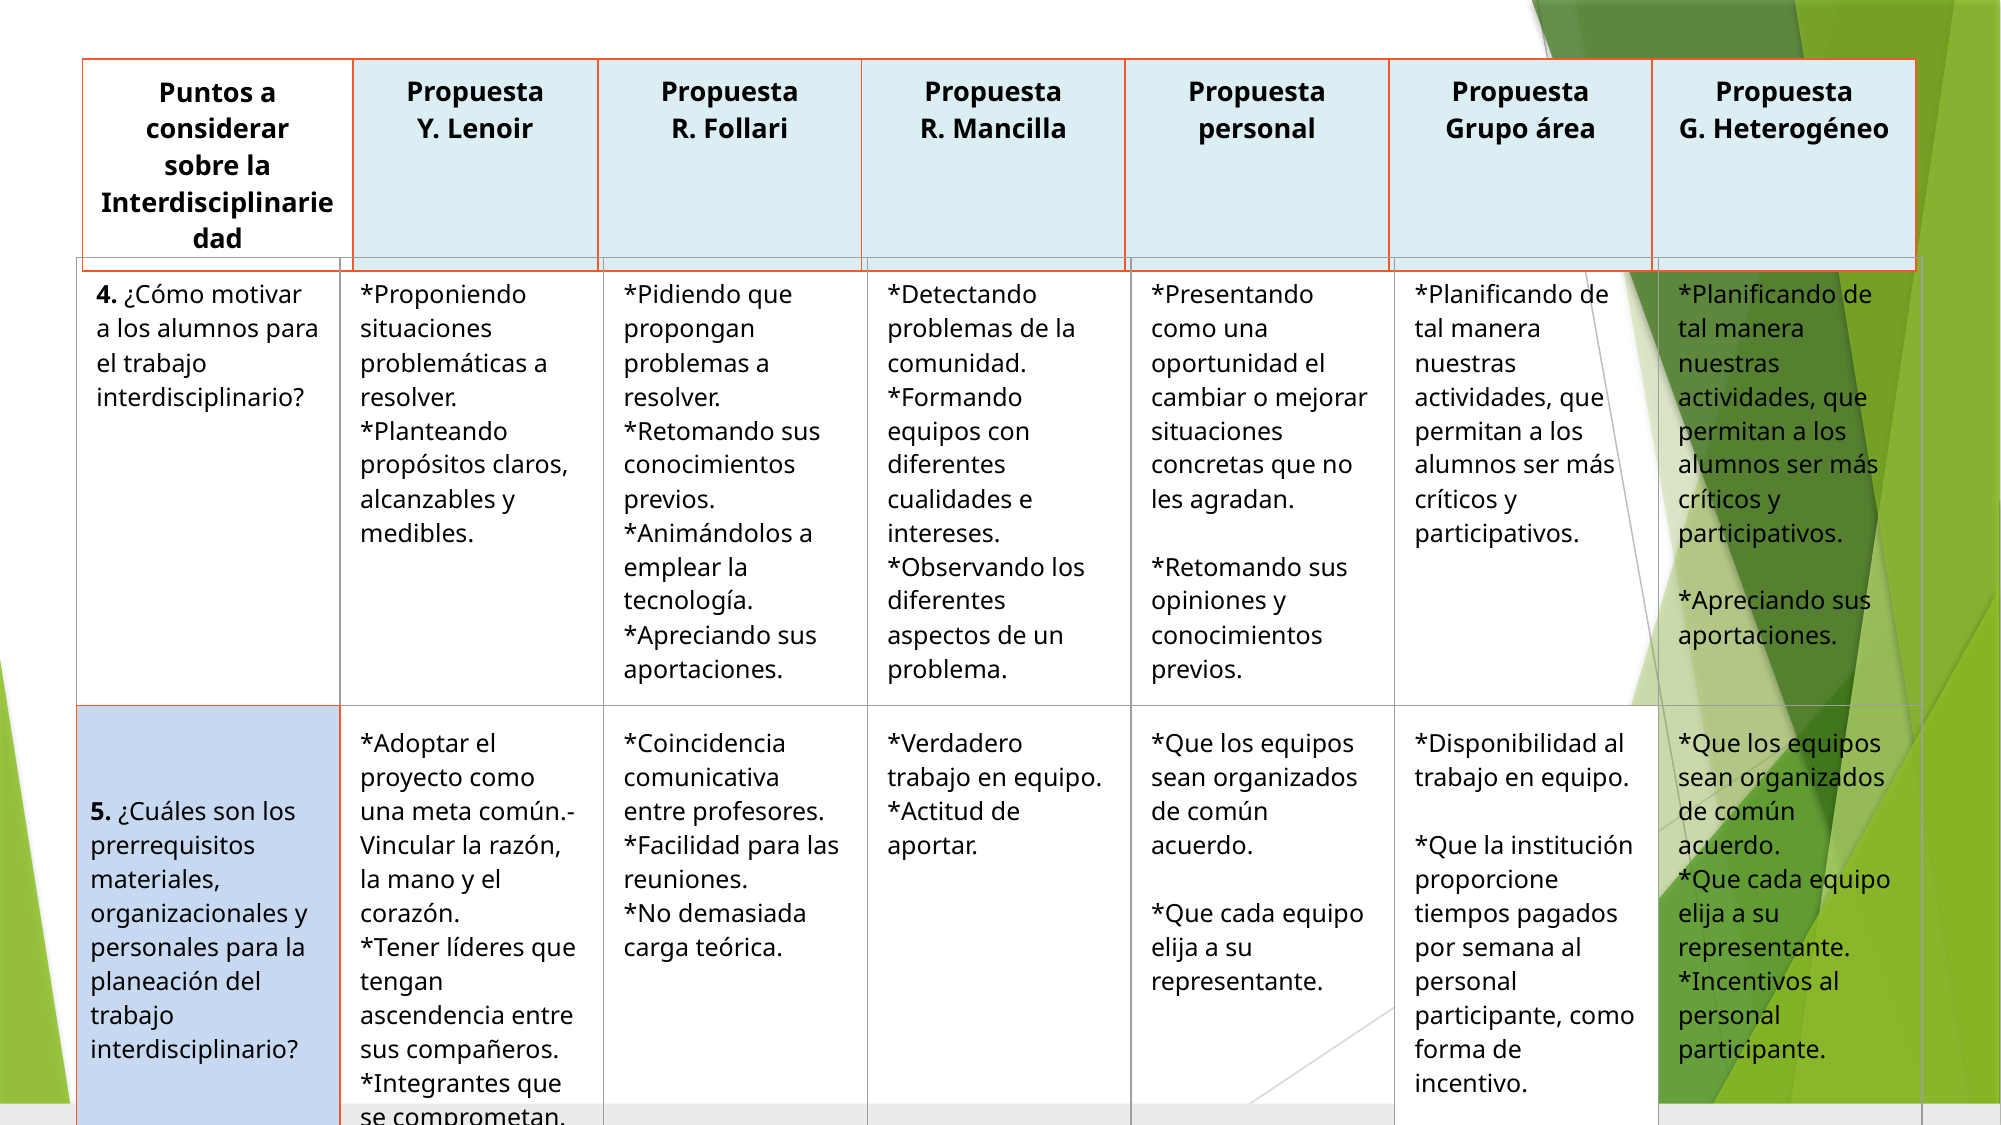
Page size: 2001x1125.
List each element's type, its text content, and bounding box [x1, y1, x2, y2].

table_header *Detectando problemas de la comunidad. *Formando equipos con diferentes cualidades e intereses. *Observando los diferentes aspectos de un problema. [868, 258, 1130, 705]
table_header *Planificando de tal manera nuestras actividades, que permitan a los alumnos ser más críticos y participativos. *Apreciando sus aportaciones. [1659, 258, 1921, 705]
table_header Propuesta G. Heterogéneo [1653, 60, 1915, 257]
table_cell *Disponibilidad al trabajo en equipo. *Que la institución proporcione tiempos pagados por semana al personal participante, como forma de incentivo. [1395, 706, 1658, 1125]
table_header *Proponiendo situaciones problemáticas a resolver. *Planteando propósitos claros, alcanzables y medibles. [341, 258, 603, 705]
table_header Propuesta Grupo área [1390, 60, 1651, 257]
table_header *Pidiendo que propongan problemas a resolver. *Retomando sus conocimientos previos. *Animándolos a emplear la tecnología. *Apreciando sus aportaciones. [604, 258, 867, 705]
table_cell *Coincidencia comunicativa entre profesores. *Facilidad para las reuniones. *No demasiada carga teórica. [604, 706, 867, 1125]
table_header Propuesta R. Mancilla [862, 60, 1124, 257]
table_header Propuesta personal [1126, 60, 1388, 257]
table_cell 5. ¿Cuáles son los prerrequisitos materiales, organizacionales y personales para la planeación del trabajo interdisciplinario? [77, 706, 339, 1125]
table_header 4. ¿Cómo motivar a los alumnos para el trabajo interdisciplinario? [77, 258, 339, 705]
table_header *Presentando como una oportunidad el cambiar o mejorar situaciones concretas que no les agradan. *Retomando sus opiniones y conocimientos previos. [1132, 258, 1394, 705]
table_header Propuesta Y. Lenoir [354, 60, 597, 257]
table_cell *Adoptar el proyecto como una meta común.- Vincular la razón, la mano y el corazón. *Tener líderes que tengan ascendencia entre sus compañeros. *Integrantes que se comprometan. [341, 706, 603, 1125]
table_cell *Que los equipos sean organizados de común acuerdo. *Que cada equipo elija a su representante. [1132, 706, 1394, 1125]
table_header *Planificando de tal manera nuestras actividades, que permitan a los alumnos ser más críticos y participativos. [1395, 258, 1658, 705]
table_cell *Que los equipos sean organizados de común acuerdo. *Que cada equipo elija a su representante. *Incentivos al personal participante. [1659, 706, 1921, 1125]
table_header Propuesta R. Follari [599, 60, 861, 257]
table_header Puntos a considerar sobre la Interdisciplinariedad [83, 60, 352, 257]
table_cell *Verdadero trabajo en equipo. *Actitud de aportar. [868, 706, 1130, 1125]
